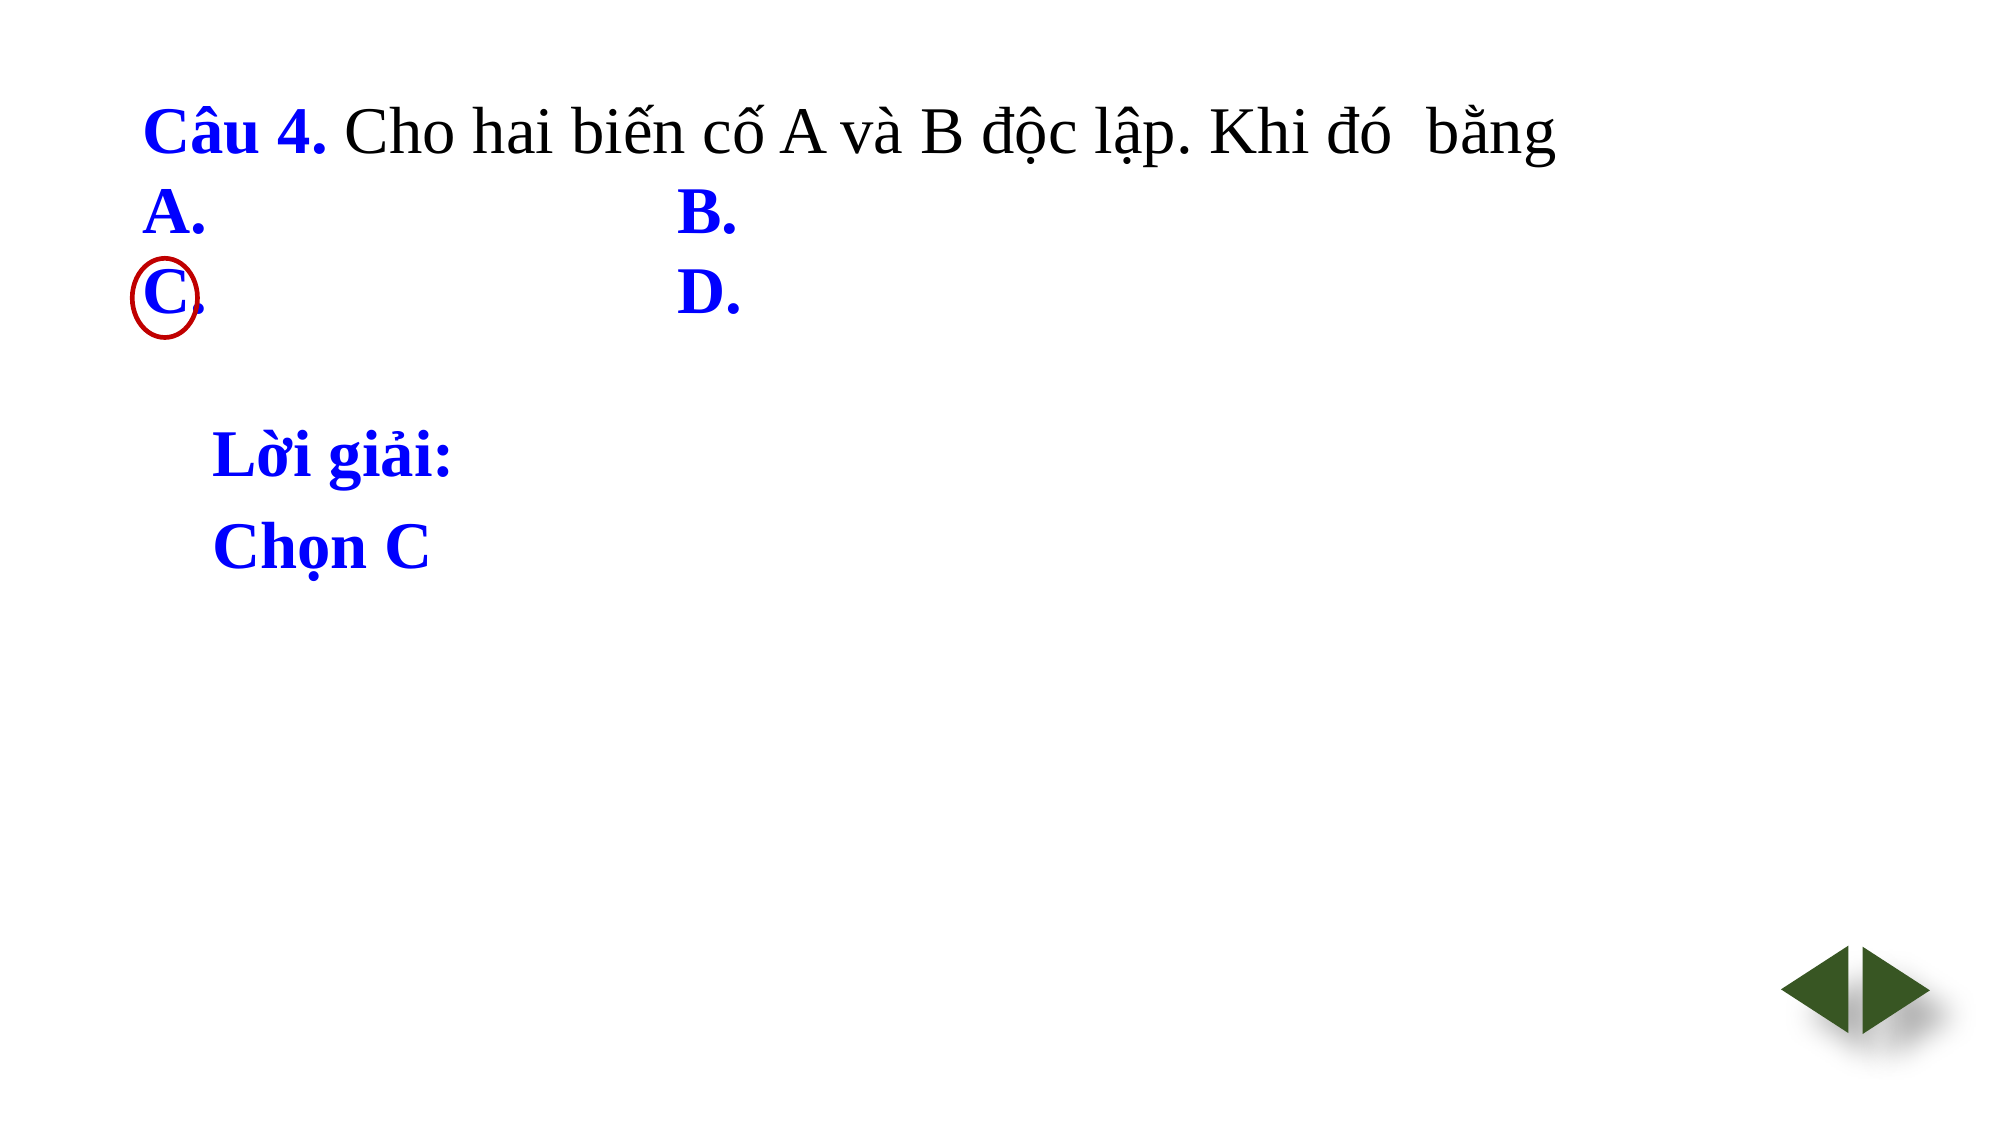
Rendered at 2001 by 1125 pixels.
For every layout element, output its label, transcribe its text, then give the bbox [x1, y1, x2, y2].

text_box [1861, 944, 1932, 1036]
text_box Lời giải: Chọn C [197, 390, 2000, 590]
text_box [131, 257, 199, 339]
text_box [1779, 943, 1850, 1035]
